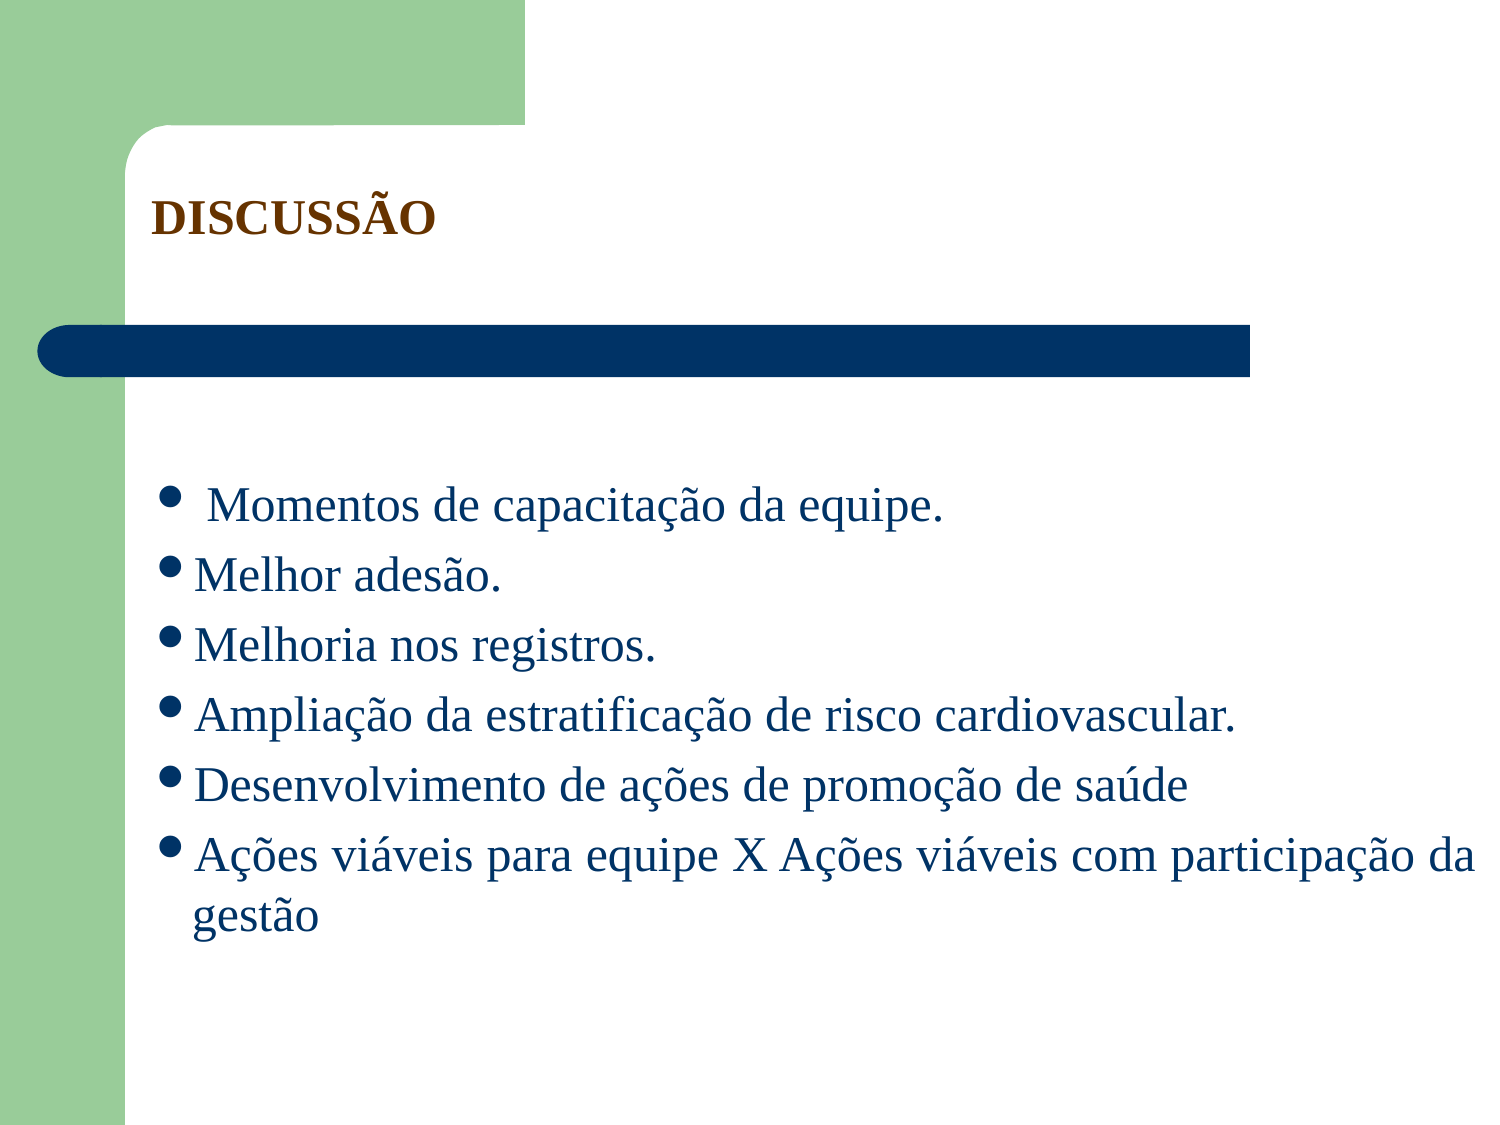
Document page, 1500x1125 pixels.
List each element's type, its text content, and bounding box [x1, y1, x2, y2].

text_box Momentos de capacitação da equipe. Melhor adesão. Melhoria nos registros. Ampliação da estratificação de risco cardiovascular. Desenvolvimento de ações de promoção de saúde Ações viáveis para equipe X Ações viáveis com participação da gestão [141, 394, 1492, 1125]
text_box DISCUSSÃO [124, 124, 1500, 313]
